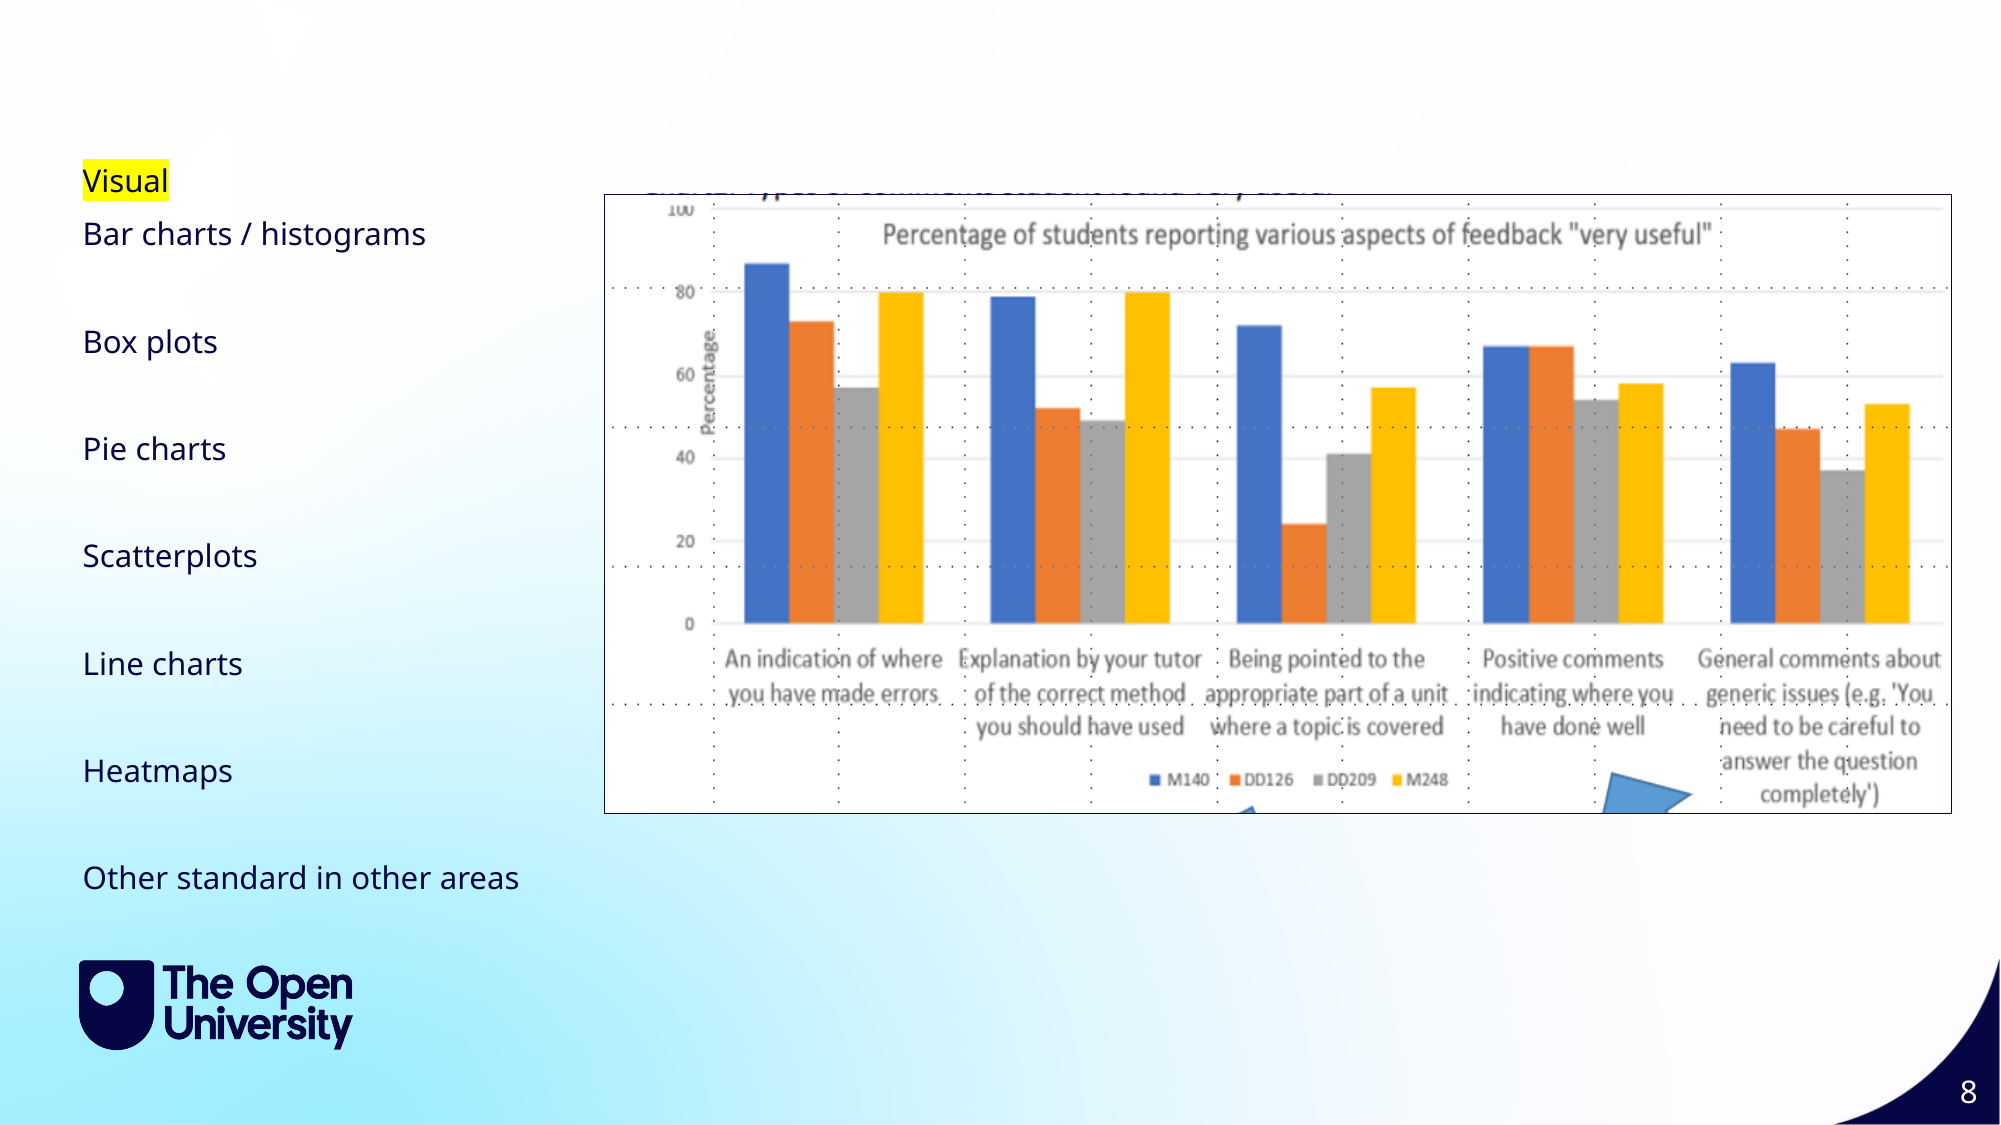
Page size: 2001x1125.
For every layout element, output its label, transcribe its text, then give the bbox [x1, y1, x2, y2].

picture [604, 193, 1952, 814]
list Visual Bar charts / histograms Box plots Pie charts Scatterplots Line charts Heatmaps Other standard in other areas [67, 149, 1017, 951]
picture [77, 956, 358, 1053]
picture [1834, 959, 2000, 1125]
